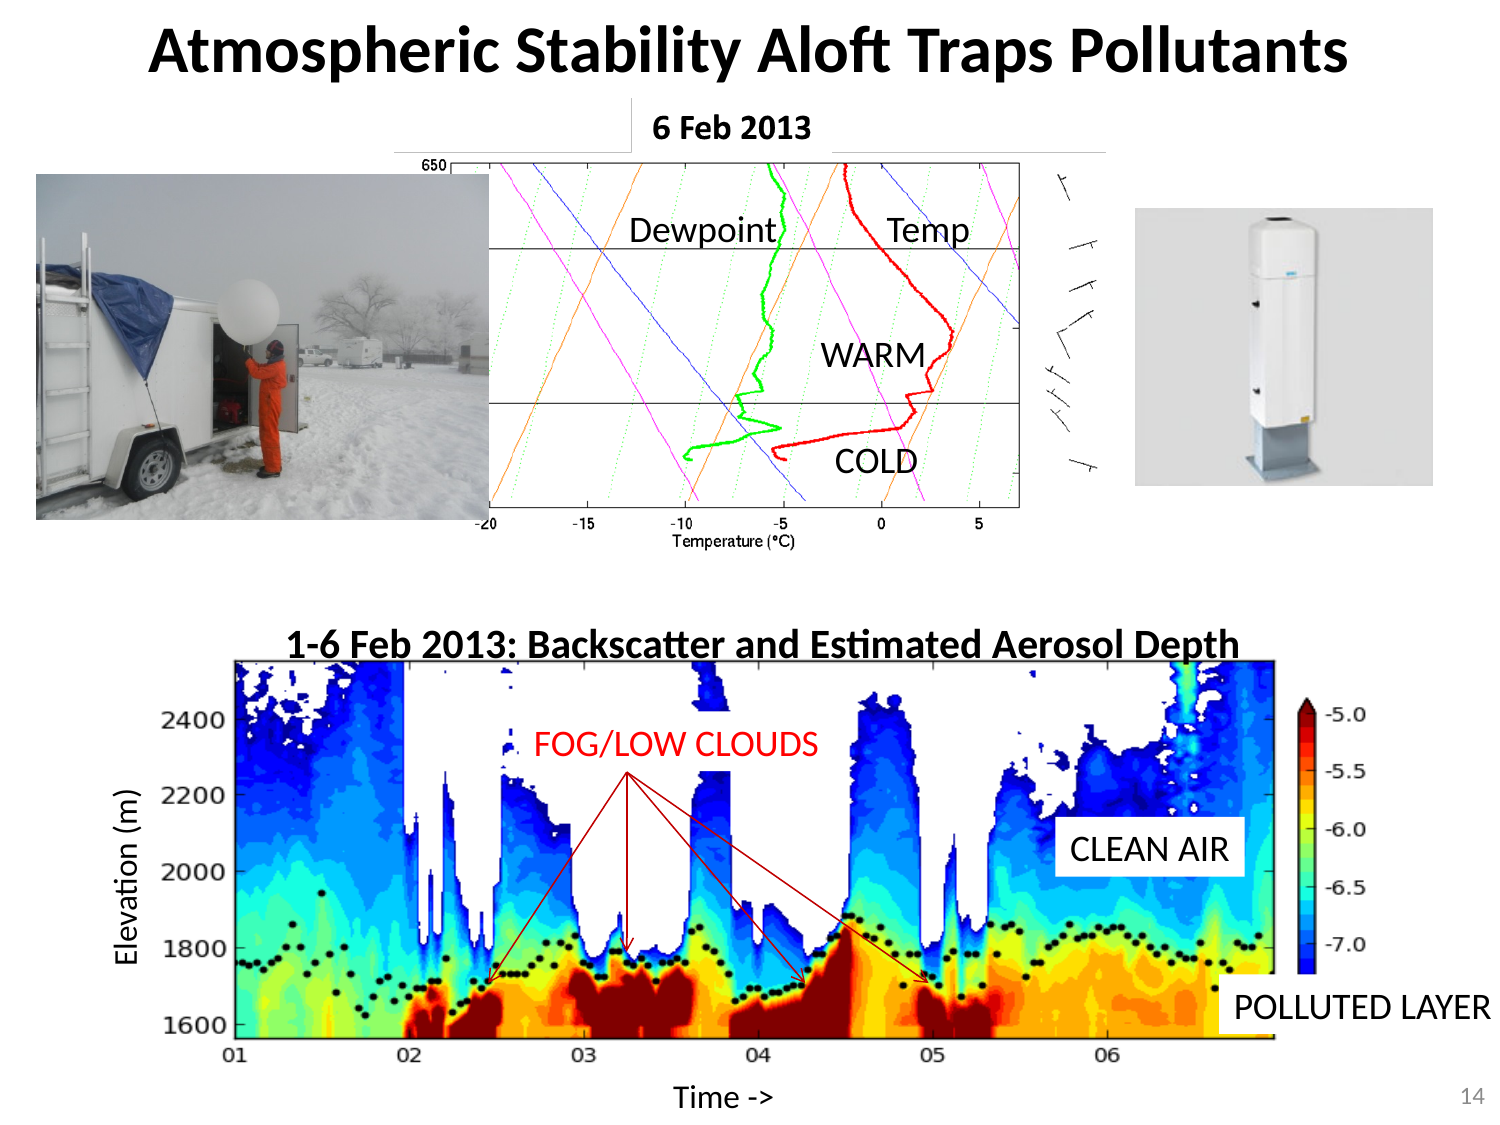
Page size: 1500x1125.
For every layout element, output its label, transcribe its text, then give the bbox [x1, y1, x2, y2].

text_box Atmospheric Stability Aloft Traps Pollutants [112, 0, 1388, 93]
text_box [488, 711, 929, 984]
picture [36, 93, 1106, 520]
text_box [95, 208, 1500, 1124]
